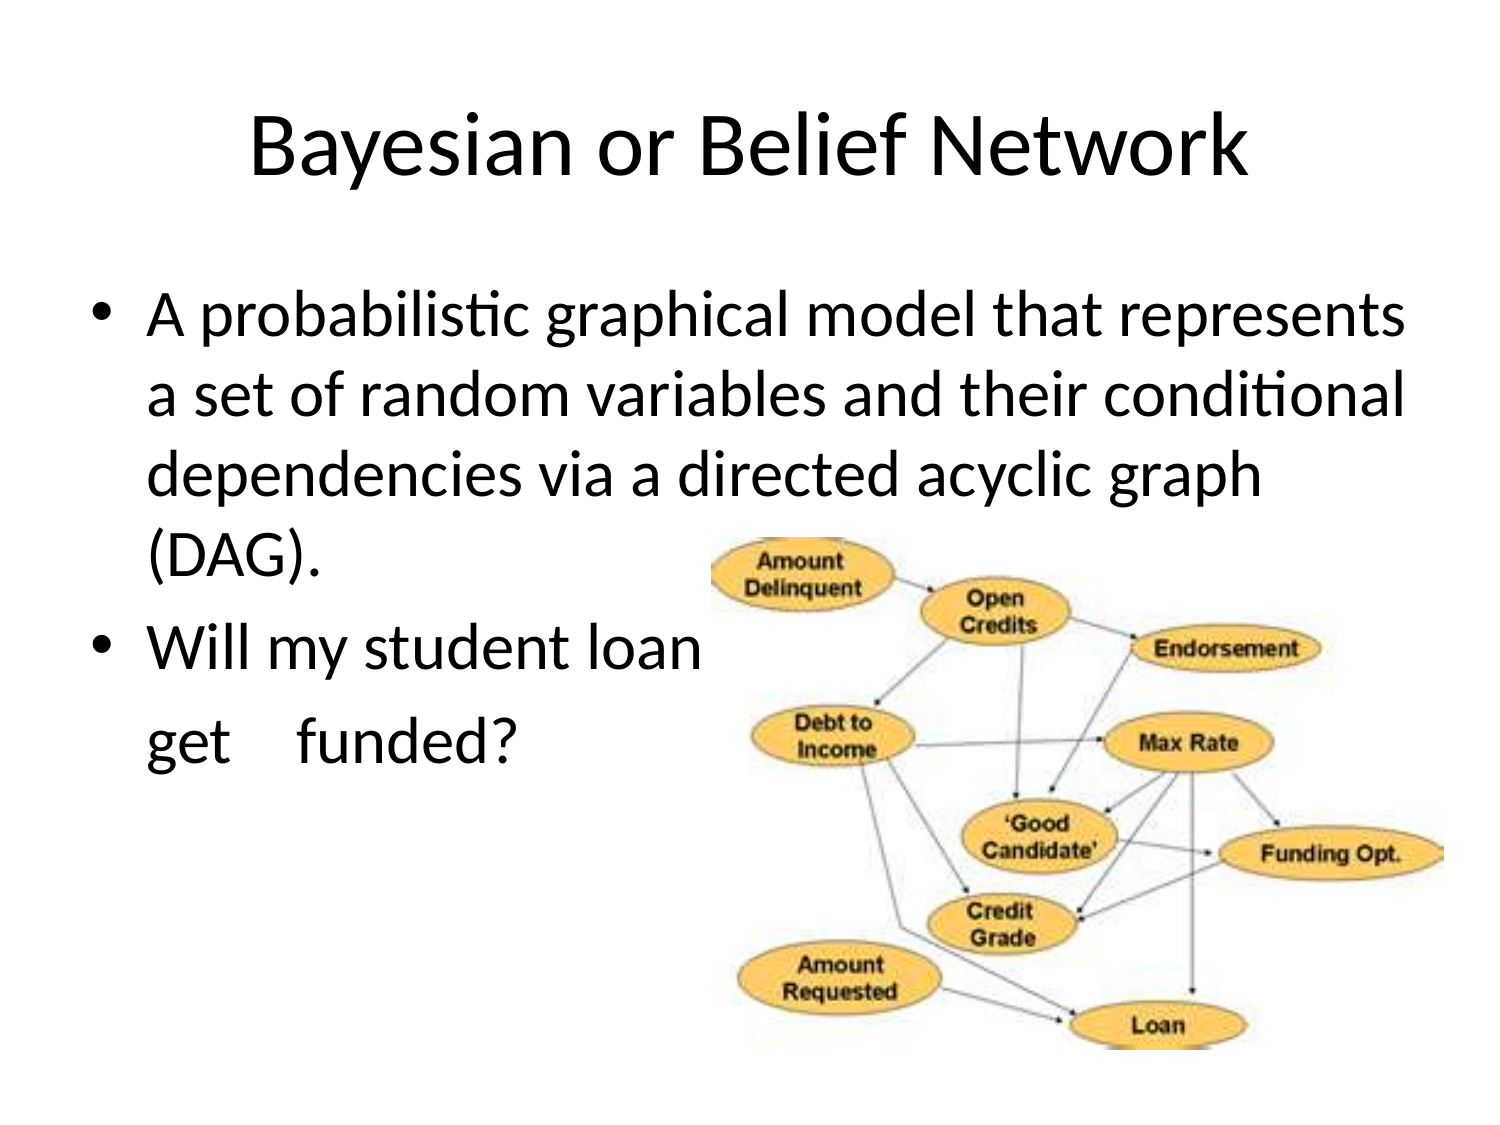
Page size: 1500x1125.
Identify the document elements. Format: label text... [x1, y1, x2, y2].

title Bayesian or Belief Network [75, 45, 1425, 233]
list A probabilistic graphical model that represents a set of random variables and their conditional dependencies via a directed acyclic graph (DAG). Will my student loan get funded? [75, 262, 1425, 1005]
picture [711, 537, 1444, 1051]
